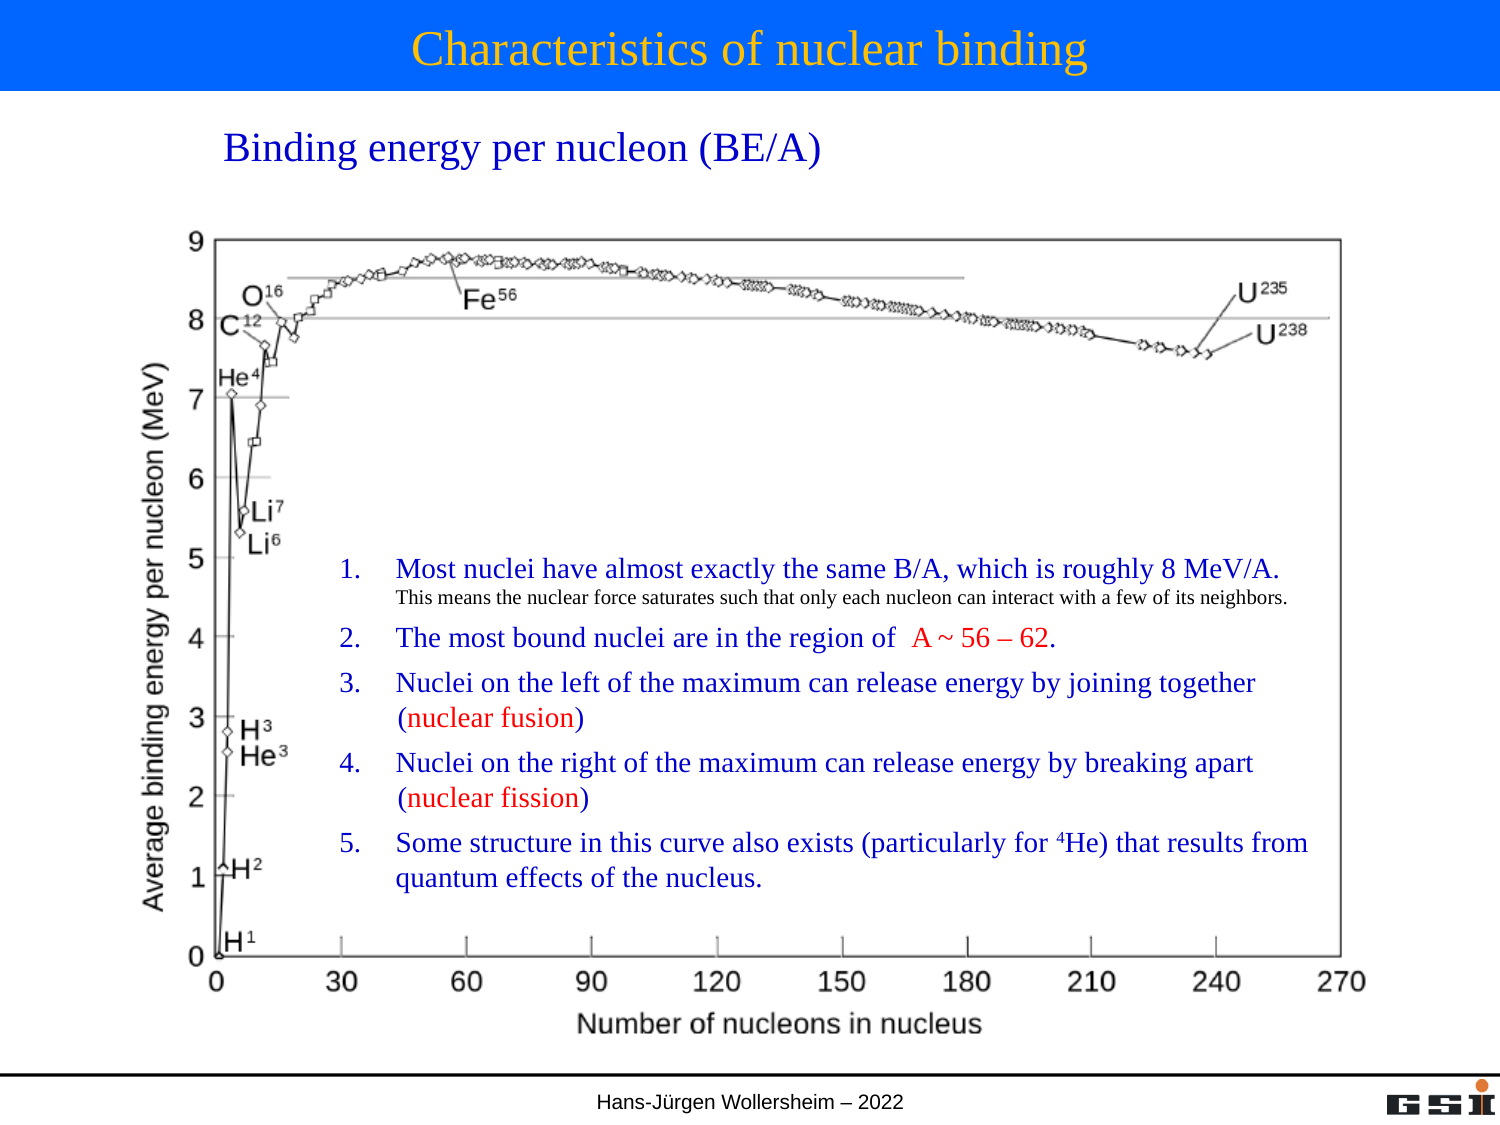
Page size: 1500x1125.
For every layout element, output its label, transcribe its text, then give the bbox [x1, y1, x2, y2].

text_box Binding energy per nucleon (BE/A) [208, 112, 837, 177]
picture [1387, 1079, 1495, 1115]
picture [123, 216, 1388, 1059]
title Characteristics of nuclear binding [0, 0, 1500, 91]
